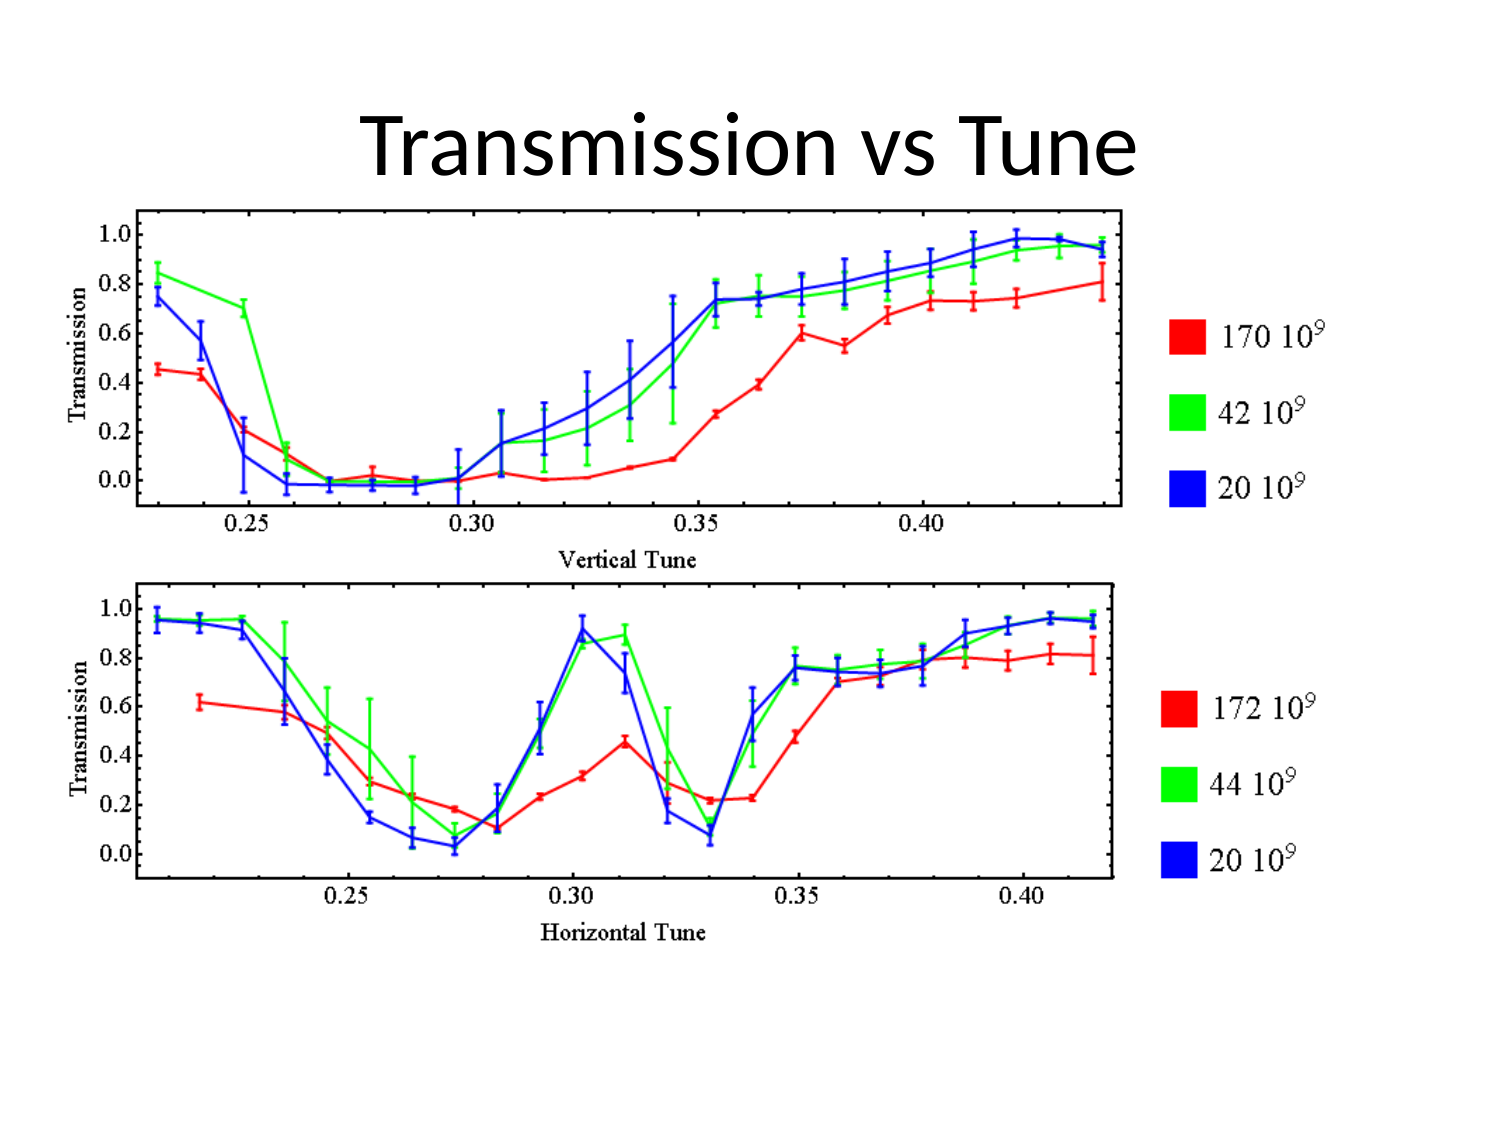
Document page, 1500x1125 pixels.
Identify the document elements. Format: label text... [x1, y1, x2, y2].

picture [63, 581, 1405, 949]
title Transmission vs Tune [75, 45, 1425, 233]
picture [64, 207, 1414, 579]
